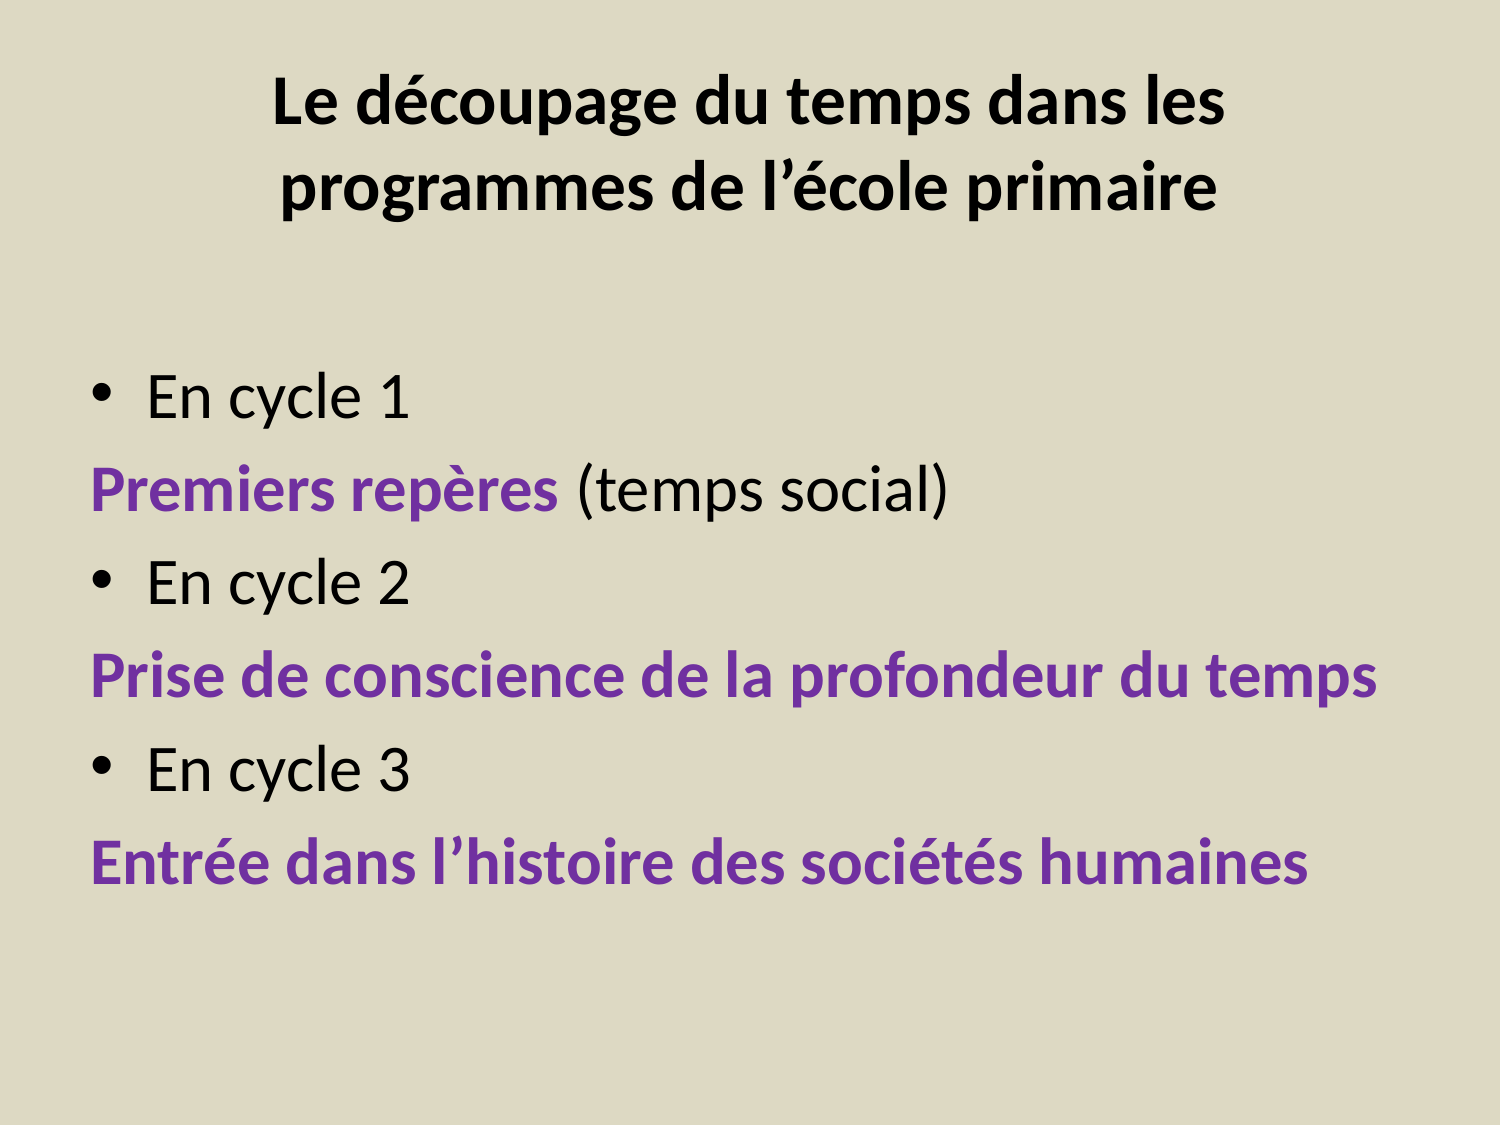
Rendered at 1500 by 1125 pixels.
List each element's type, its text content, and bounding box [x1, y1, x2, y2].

list En cycle 1 Premiers repères (temps social) En cycle 2 Prise de conscience de la profondeur du temps En cycle 3 Entrée dans l’histoire des sociétés humaines [75, 343, 1425, 1005]
title Le découpage du temps dans les programmes de l’école primaire [75, 45, 1425, 233]
